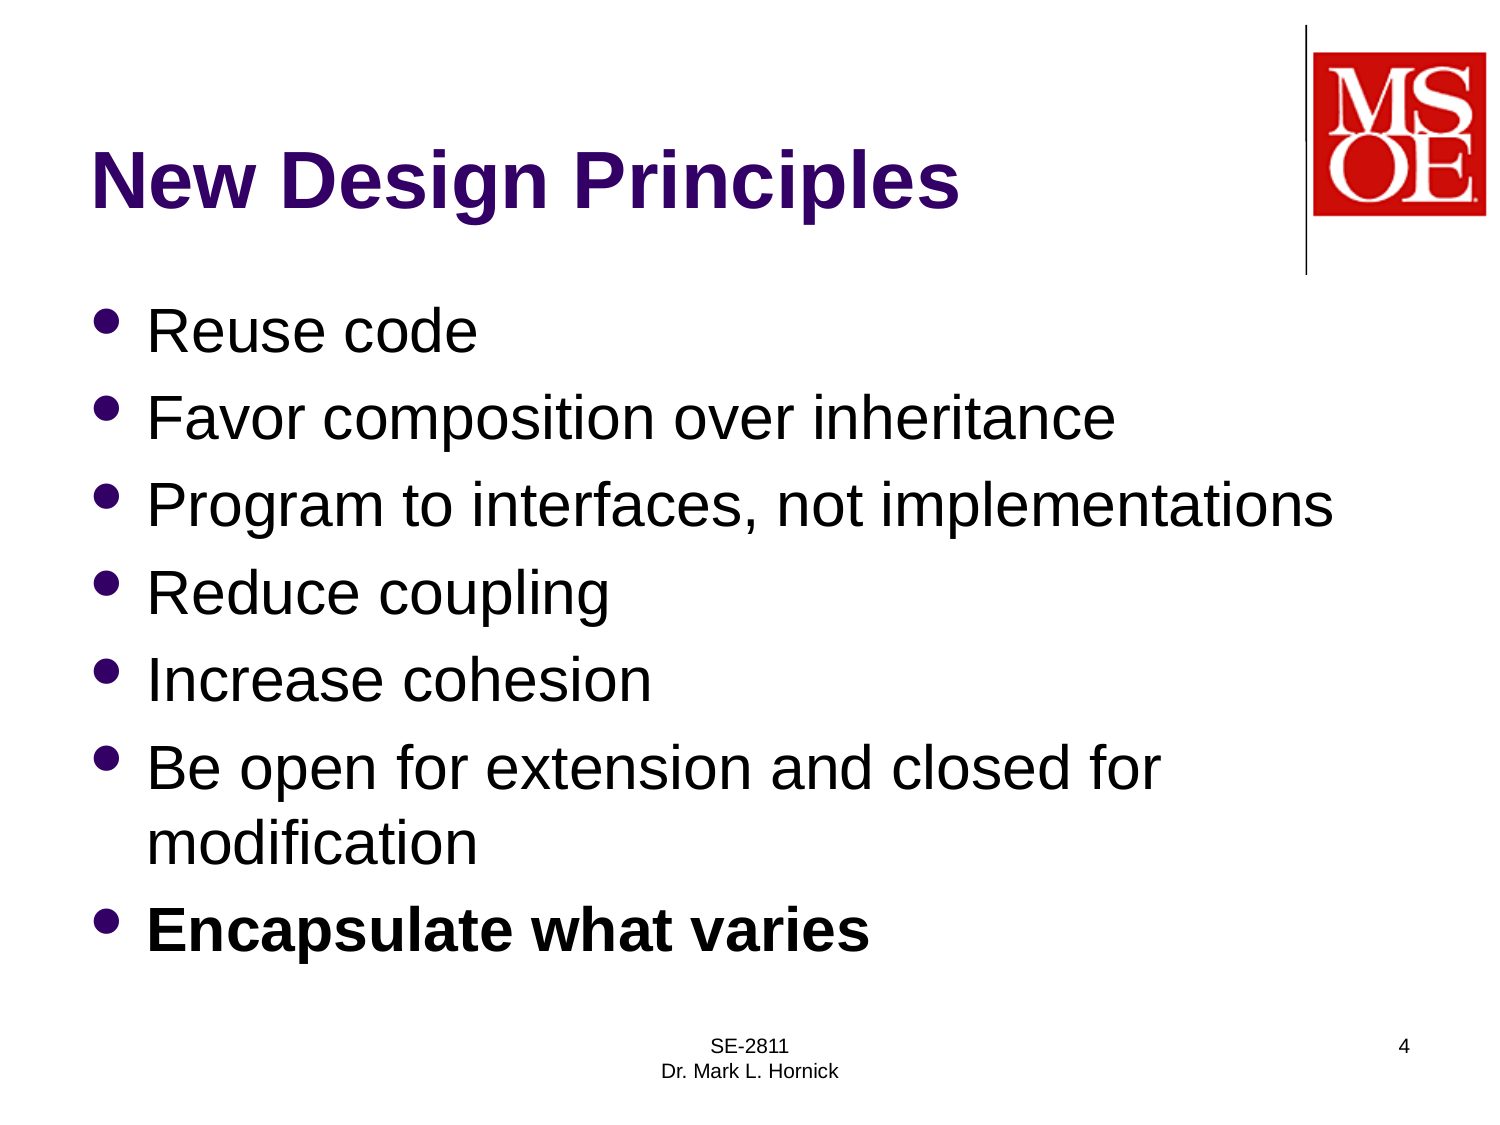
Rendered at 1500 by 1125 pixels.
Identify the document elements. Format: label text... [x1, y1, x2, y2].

title New Design Principles [74, 19, 1313, 233]
list Reuse code Favor composition over inheritance Program to interfaces, not implementations Reduce coupling Increase cohesion Be open for extension and closed for modification Encapsulate what varies [74, 281, 1426, 1006]
footer SE-2811 Dr. Mark L. Hornick [512, 1024, 988, 1101]
picture [1313, 37, 1488, 232]
slide_number 4 [1074, 1024, 1426, 1101]
